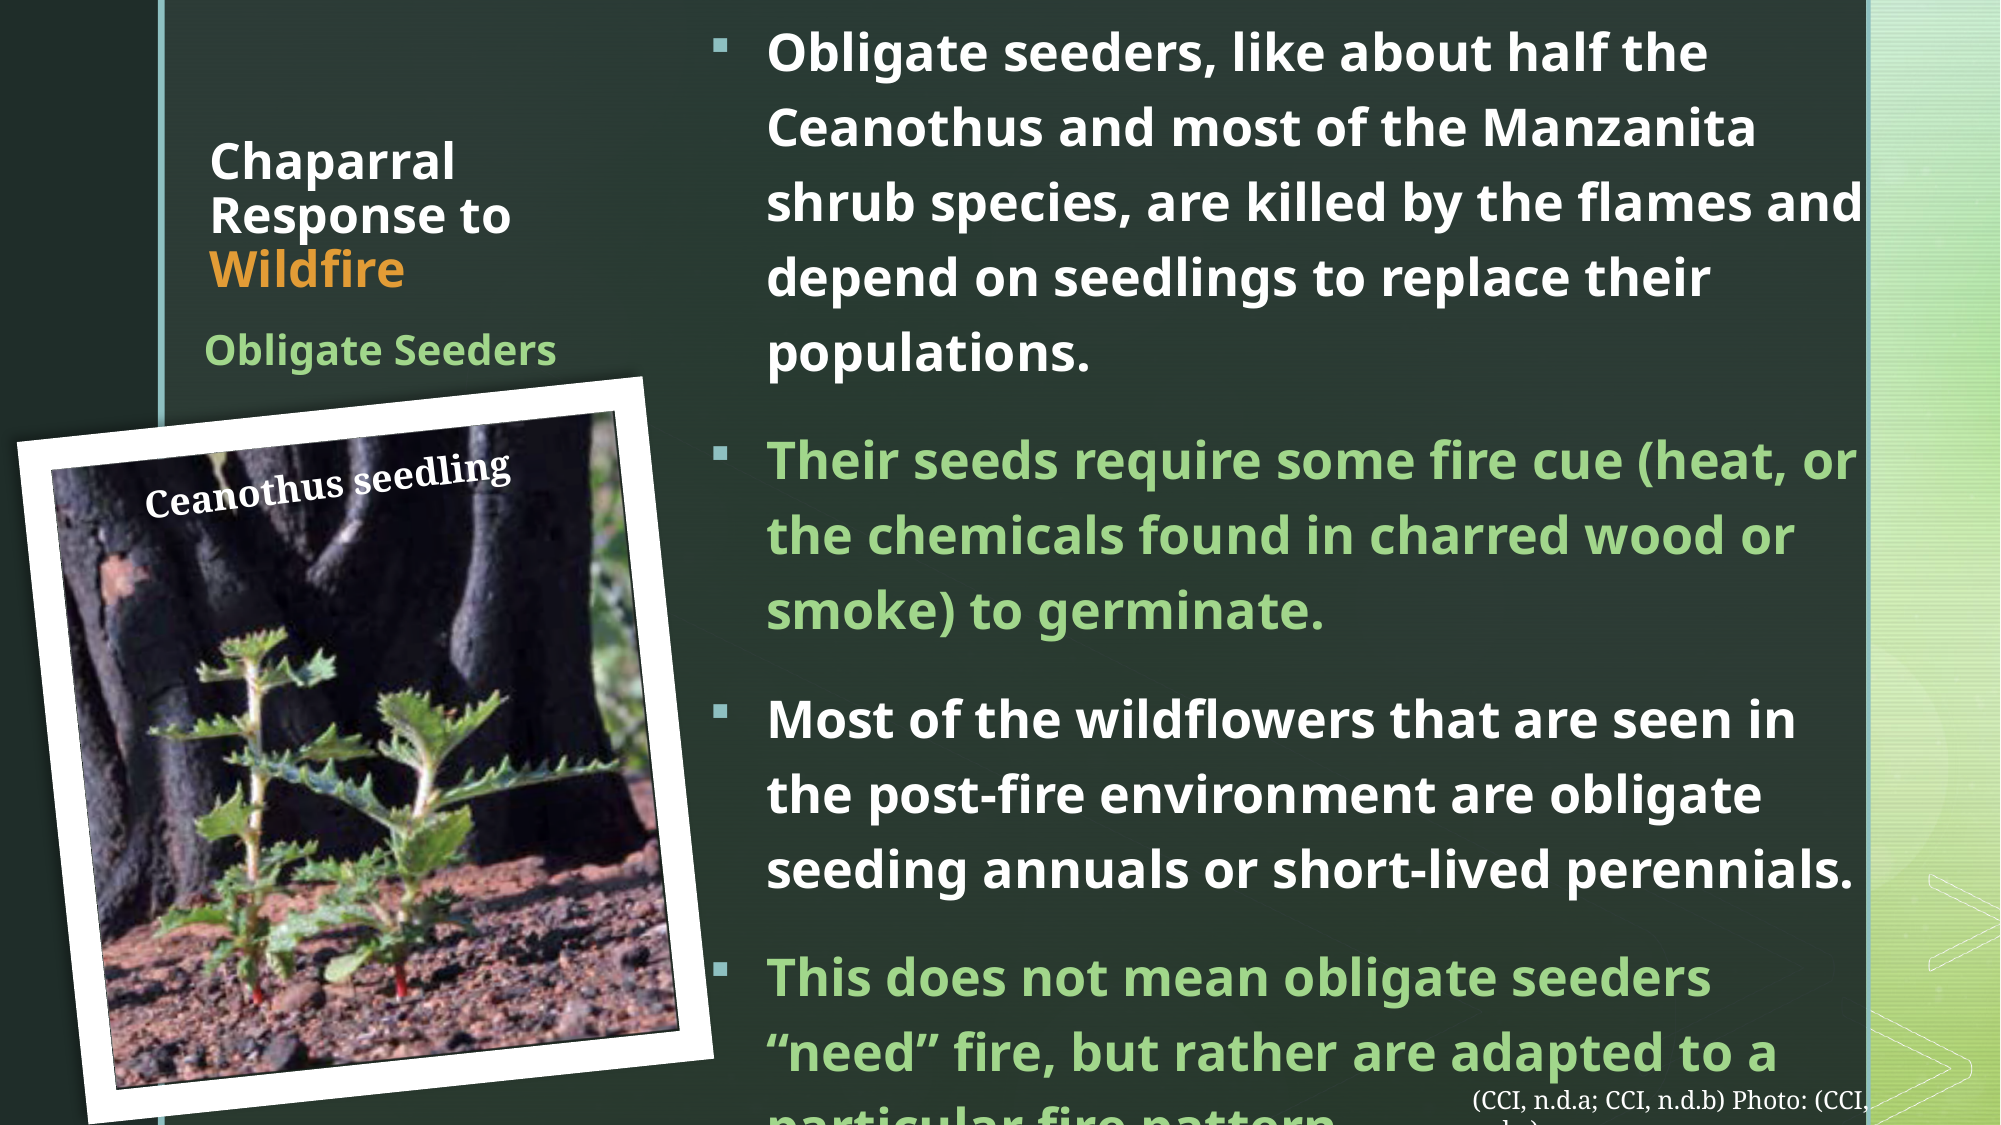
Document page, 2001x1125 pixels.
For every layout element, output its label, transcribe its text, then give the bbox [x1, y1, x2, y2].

text_box Ceanothus seedling [452, 429, 523, 438]
list Obligate seeders, like about half the Ceanothus and most of the Manzanita shrub species, are killed by the flames and depend on seedlings to replace their populations. Their seeds require some fire cue (heat, or the chemicals found in charred wood or smoke) to germinate. Most of the wildflowers that are seen in the post-fire environment are obligate seeding annuals or short-lived perennials. This does not mean obligate seeders “need” fire, but rather are adapted to a particular fire pattern. [694, 61, 1892, 1103]
title Chaparral Response to Wildfire [194, 58, 672, 307]
picture [53, 412, 679, 1089]
list Obligate Seeders [188, 305, 626, 402]
text_box (CCI, n.d.a; CCI, n.d.b) Photo: (CCI, n.d.a) [1457, 1077, 1915, 1125]
picture [1871, 0, 2001, 1125]
